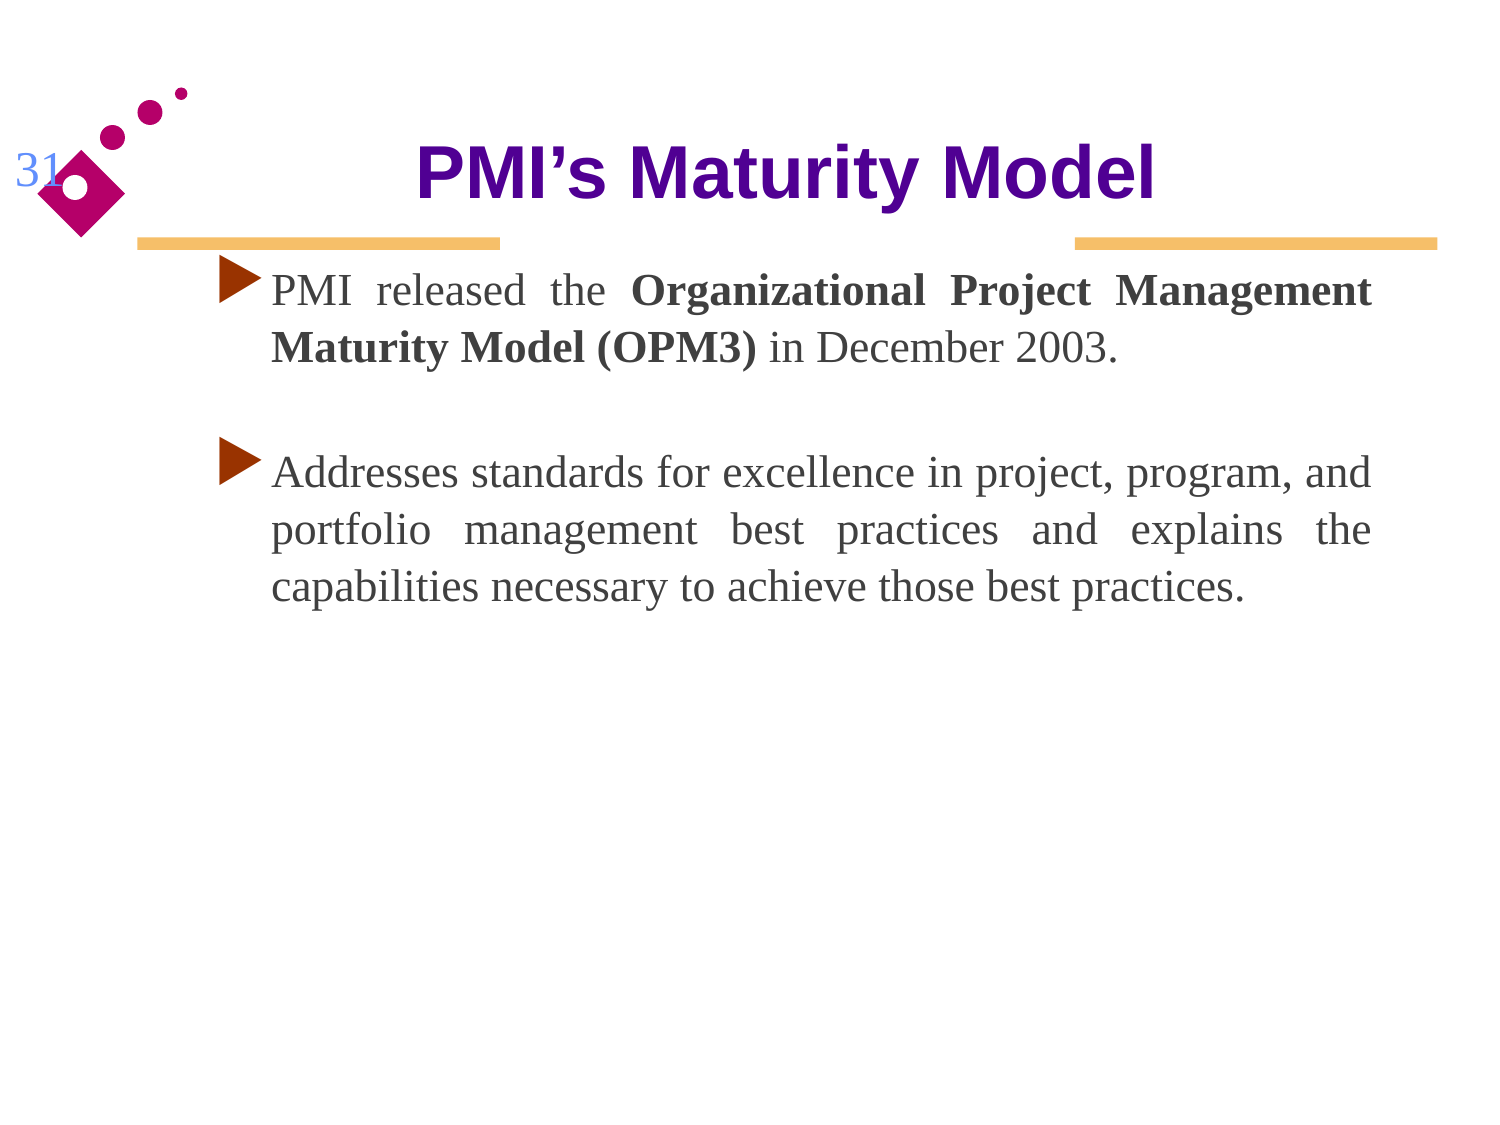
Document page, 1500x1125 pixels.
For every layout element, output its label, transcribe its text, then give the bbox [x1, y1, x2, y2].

slide_number 31 [0, 129, 97, 189]
list PMI released the Organizational Project Management Maturity Model (OPM3) in December 2003. Addresses standards for excellence in project, program, and portfolio management best practices and explains the capabilities necessary to achieve those best practices. [200, 249, 1388, 1015]
title PMI’s Maturity Model [150, 99, 1424, 238]
